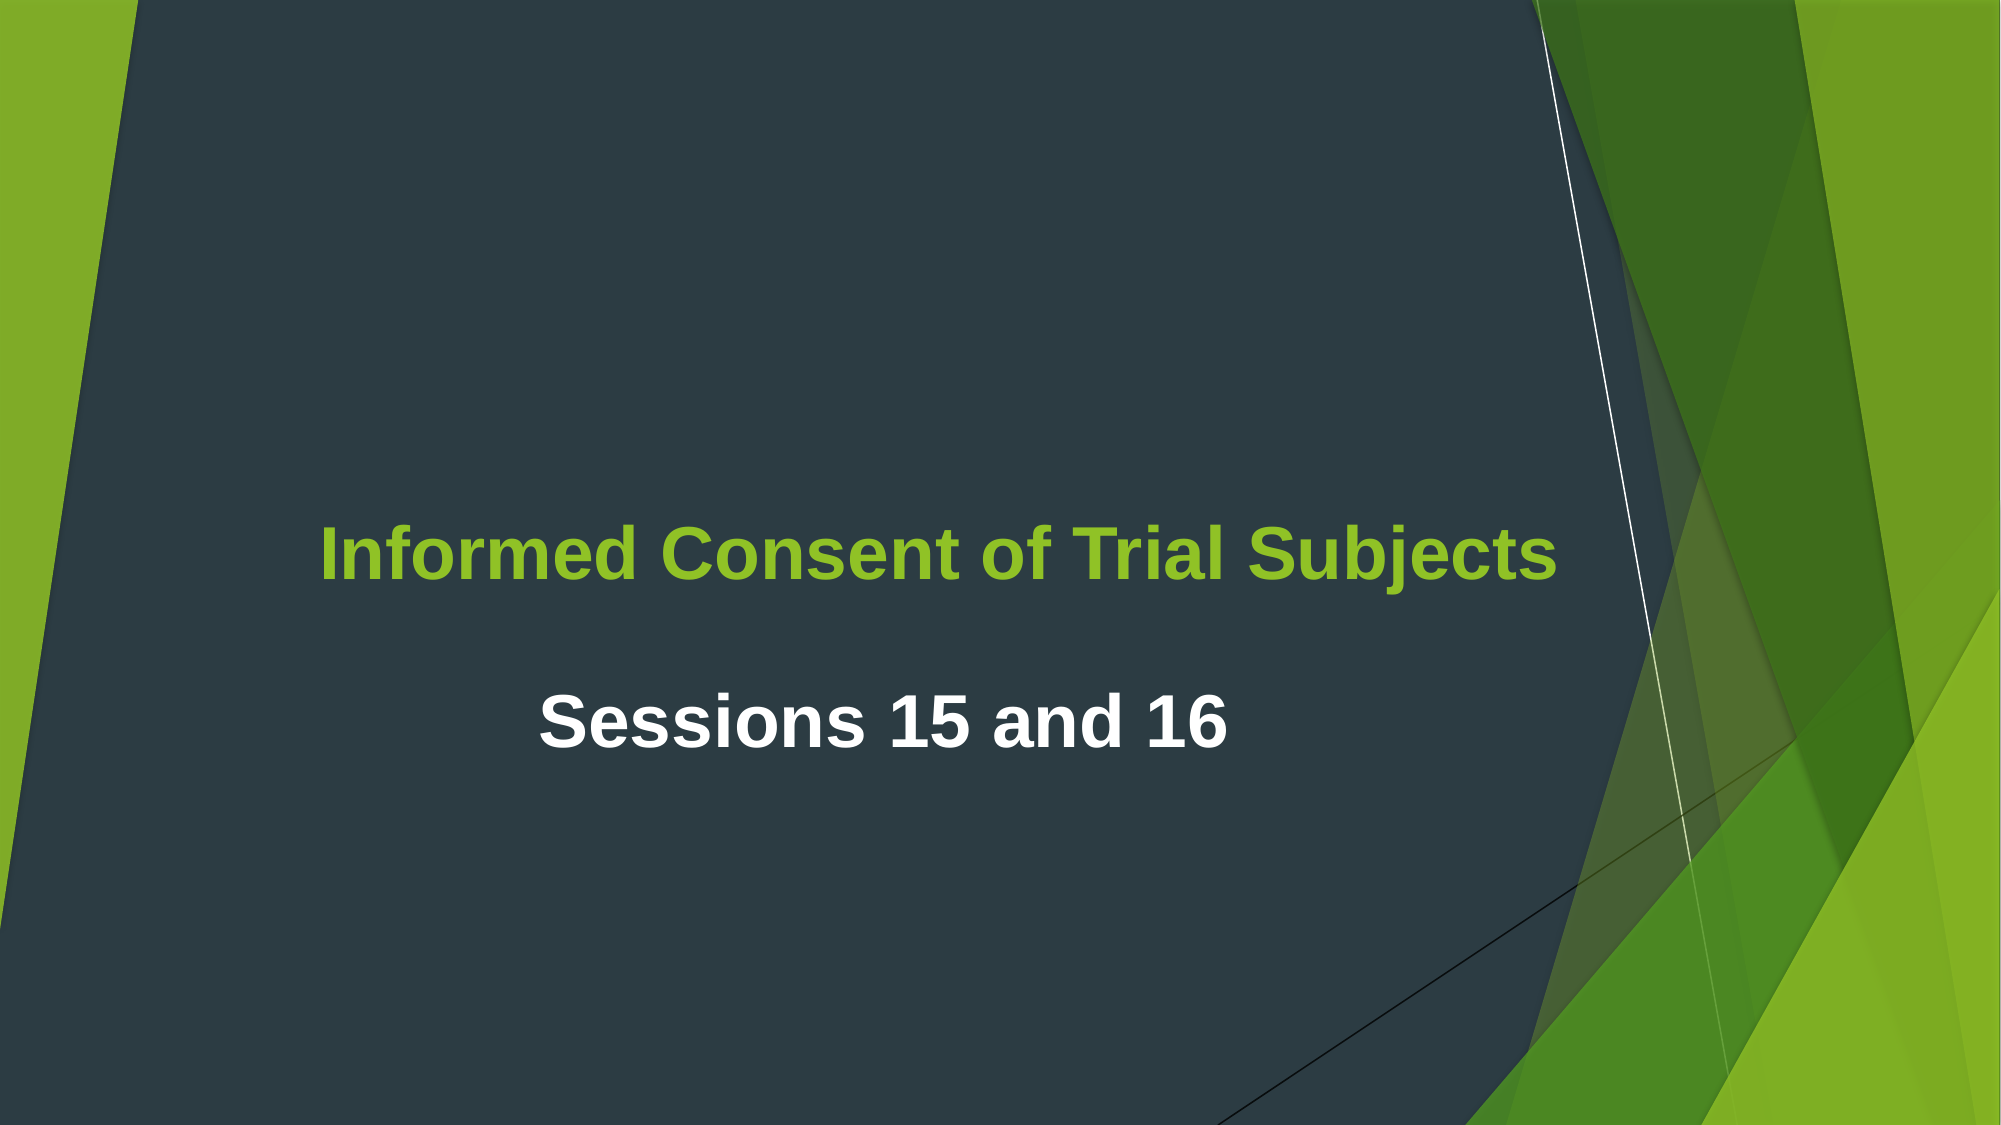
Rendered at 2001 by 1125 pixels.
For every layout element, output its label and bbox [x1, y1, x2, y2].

text_box [0, 0, 2000, 1125]
